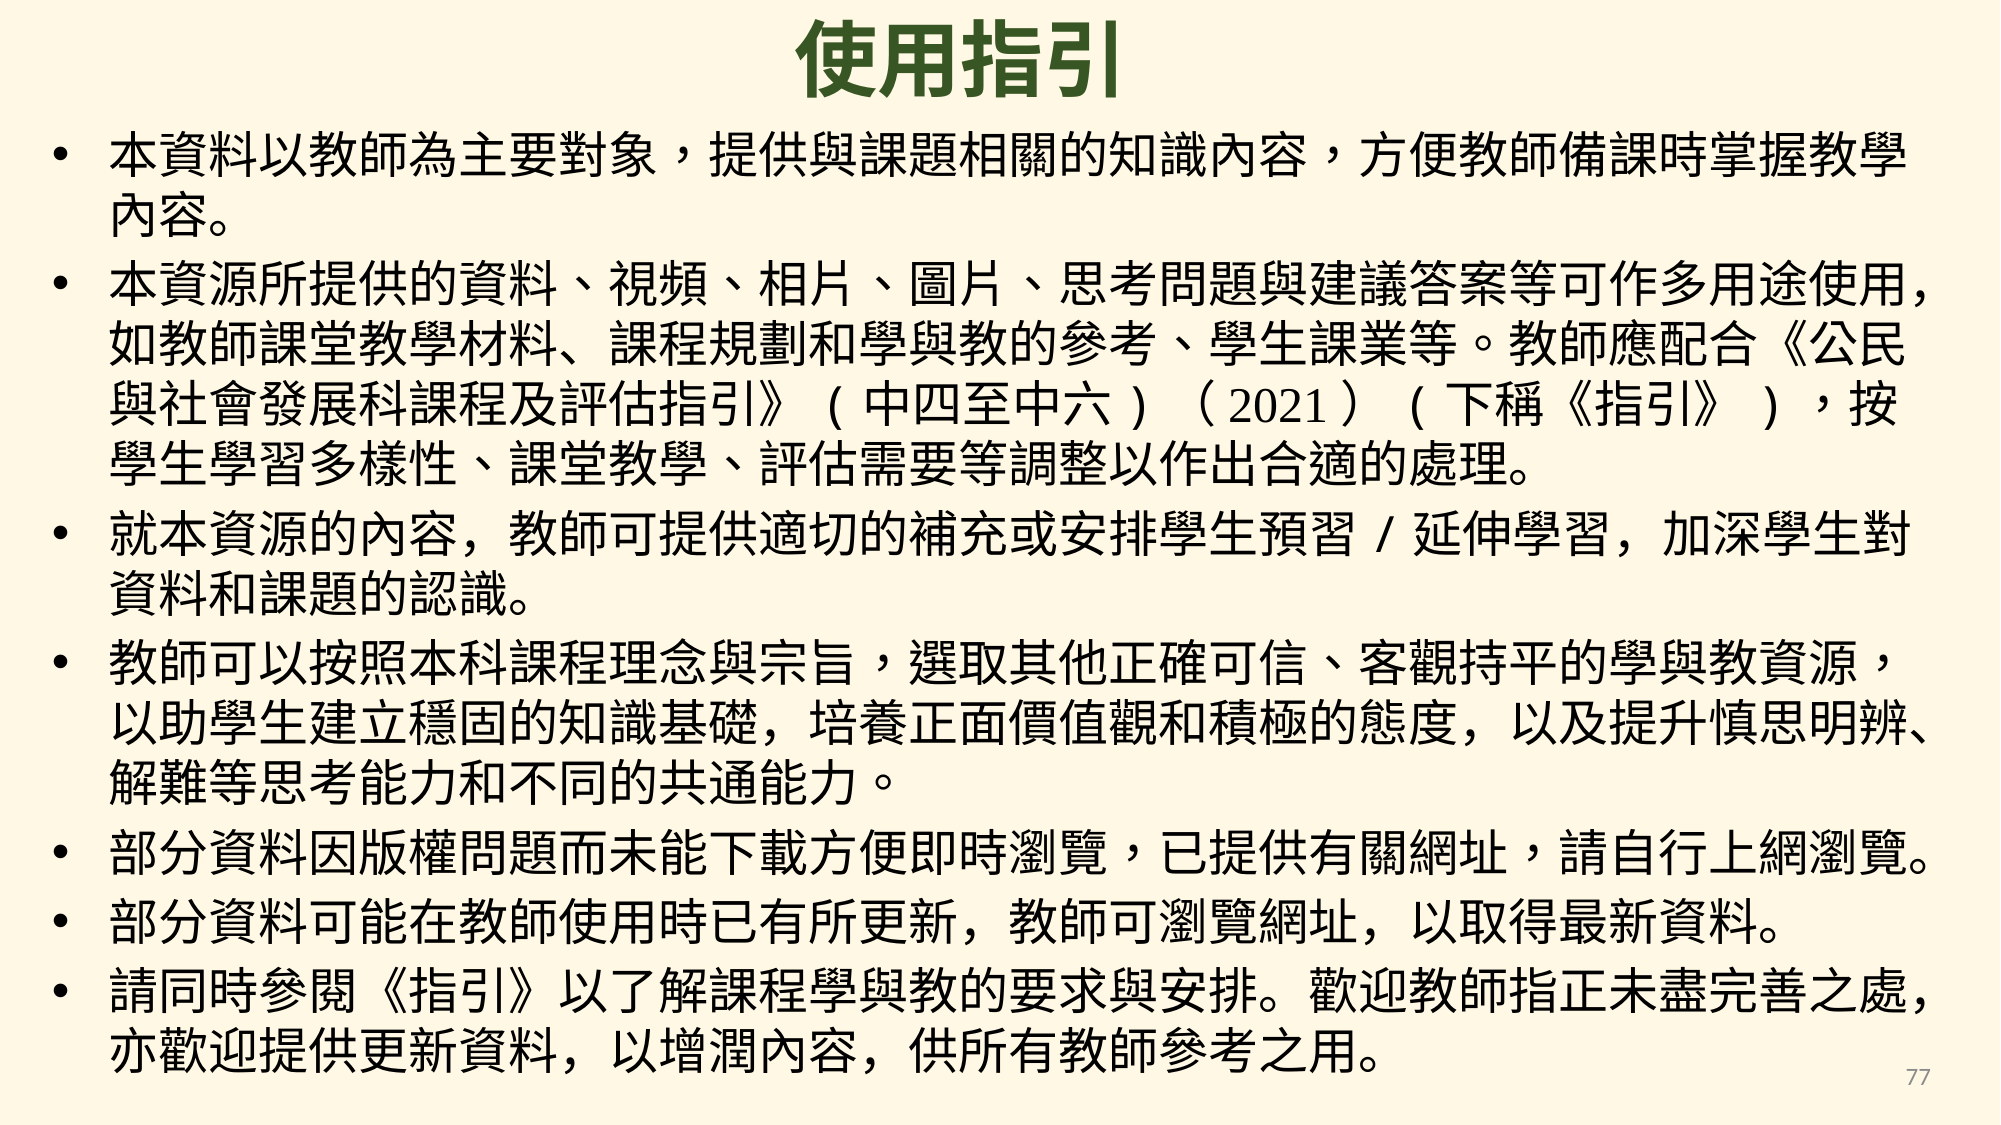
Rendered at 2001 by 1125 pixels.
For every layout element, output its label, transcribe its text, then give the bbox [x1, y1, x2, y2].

text_box 本資料以教師為主要對象，提供與課題相關的知識內容，方便教師備課時掌握教學內容。 本資源所提供的資料、視頻、相片、圖片、思考問題與建議答案等可作多用途使用，如教師課堂教學材料、課程規劃和學與教的參考、學生課業等。教師應配合《公民與社會發展科課程及評估指引》(中四至中六)（2021）(下稱《指引》)，按學生學習多樣性、課堂教學、評估需要等調整以作出合適的處理。 就本資源的內容，教師可提供適切的補充或安排學生預習/延伸學習，加深學生對資料和課題的認識。 教師可以按照本科課程理念與宗旨，選取其他正確可信、客觀持平的學與教資源，以助學生建立穩固的知識基礎，培養正面價值觀和積極的態度，以及提升慎思明辨、解難等思考能力和不同的共通能力。 部分資料因版權問題而未能下載方便即時瀏覽，已提供有關網址，請自行上網瀏覽。 部分資料可能在教師使用時已有所更新，教師可瀏覽網址，以取得最新資料。 請同時參閱《指引》以了解課程學與教的要求與安排。歡迎教師指正未盡完善之處，亦歡迎提供更新資料，以增潤內容，供所有教師參考之用。 [37, 116, 1937, 1088]
text_box 使用指引 [714, 0, 1207, 115]
